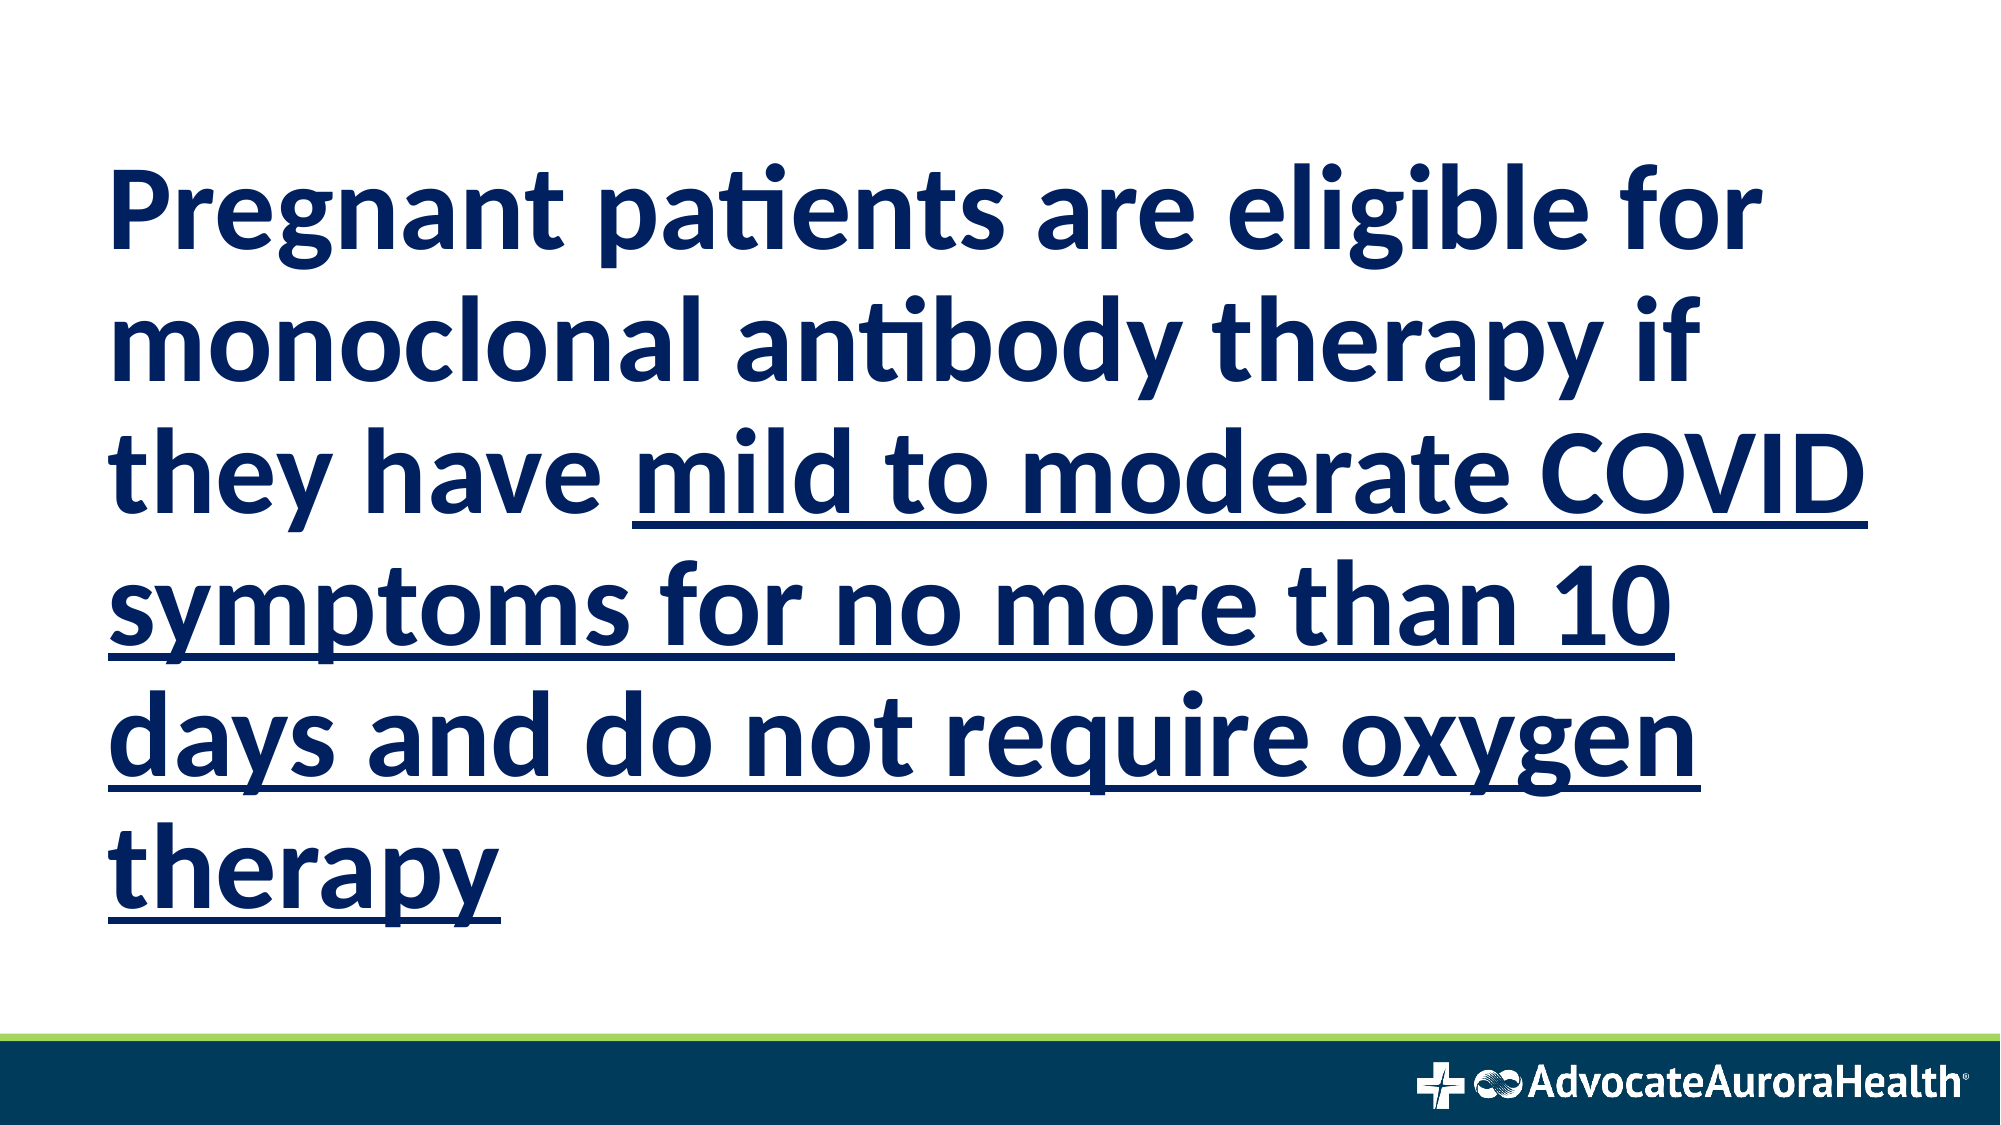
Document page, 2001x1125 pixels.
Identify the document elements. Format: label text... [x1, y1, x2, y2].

title Pregnant patients are eligible for monoclonal antibody therapy if they have mild to moderate COVID symptoms for no more than 10 days and do not require oxygen therapy [93, 136, 1933, 1085]
picture [1417, 1062, 1969, 1109]
